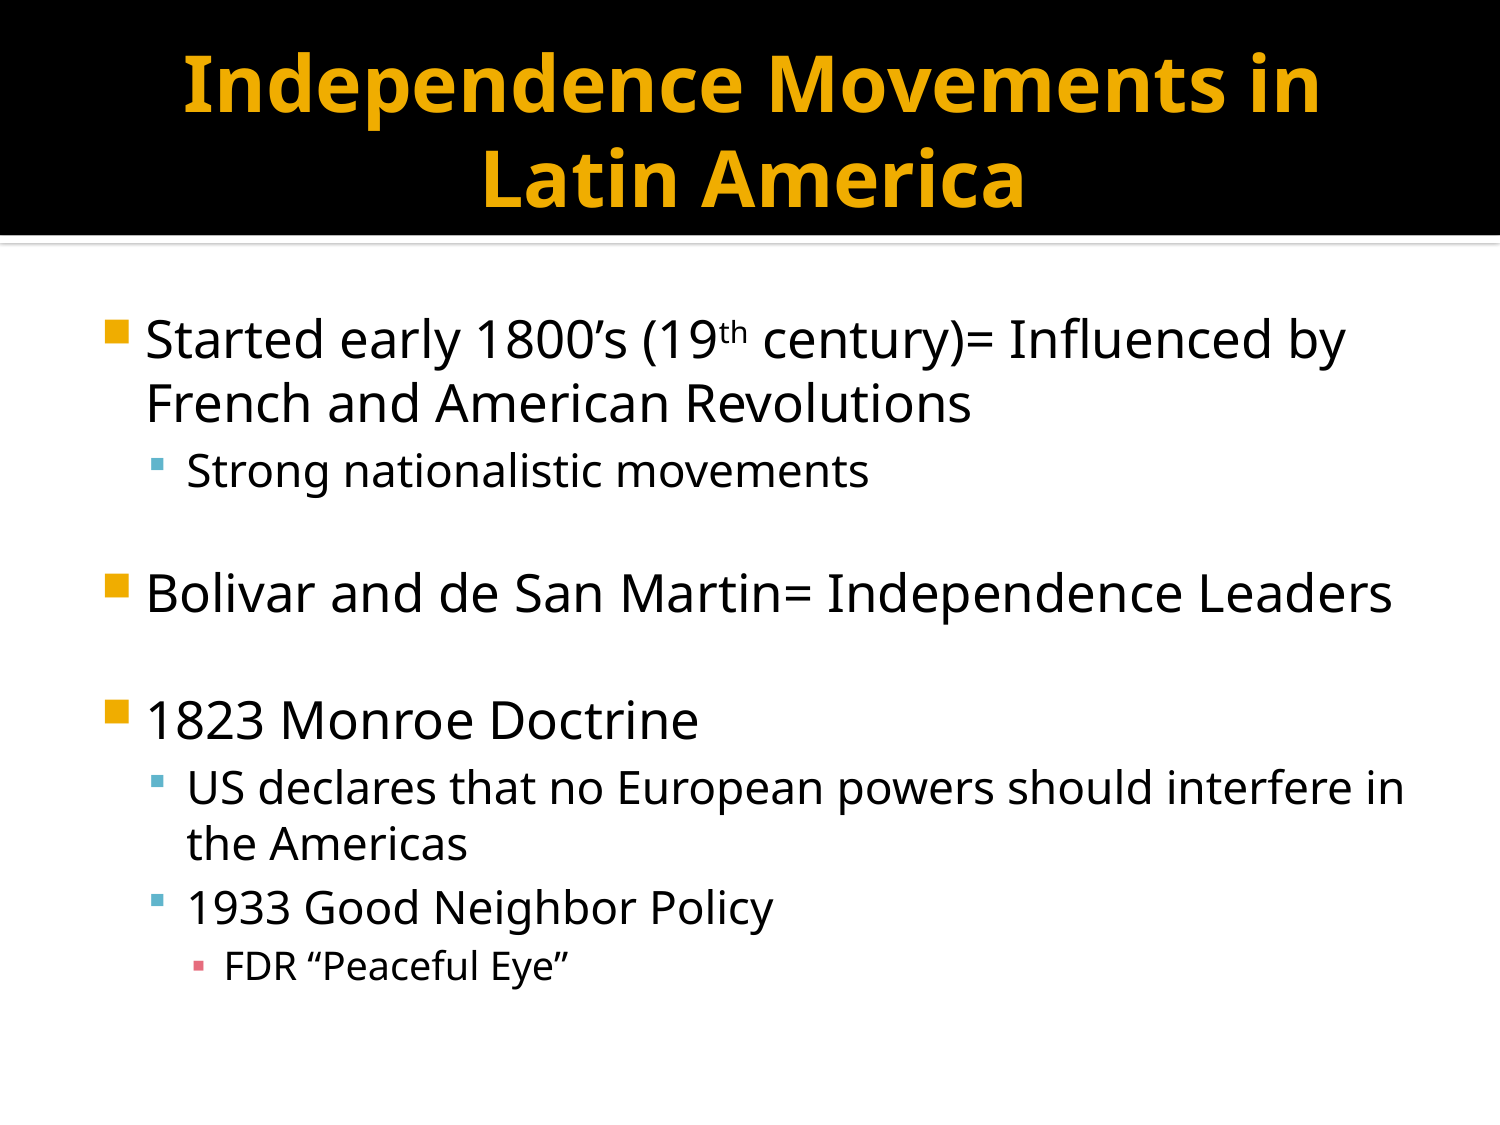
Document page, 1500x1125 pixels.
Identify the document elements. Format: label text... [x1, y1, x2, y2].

title Independence Movements in Latin America [75, 25, 1425, 231]
list Started early 1800’s (19th century)= Influenced by French and American Revolutions Strong nationalistic movements Bolivar and de San Martin= Independence Leaders 1823 Monroe Doctrine US declares that no European powers should interfere in the Americas 1933 Good Neighbor Policy FDR “Peaceful Eye” [75, 291, 1425, 1050]
